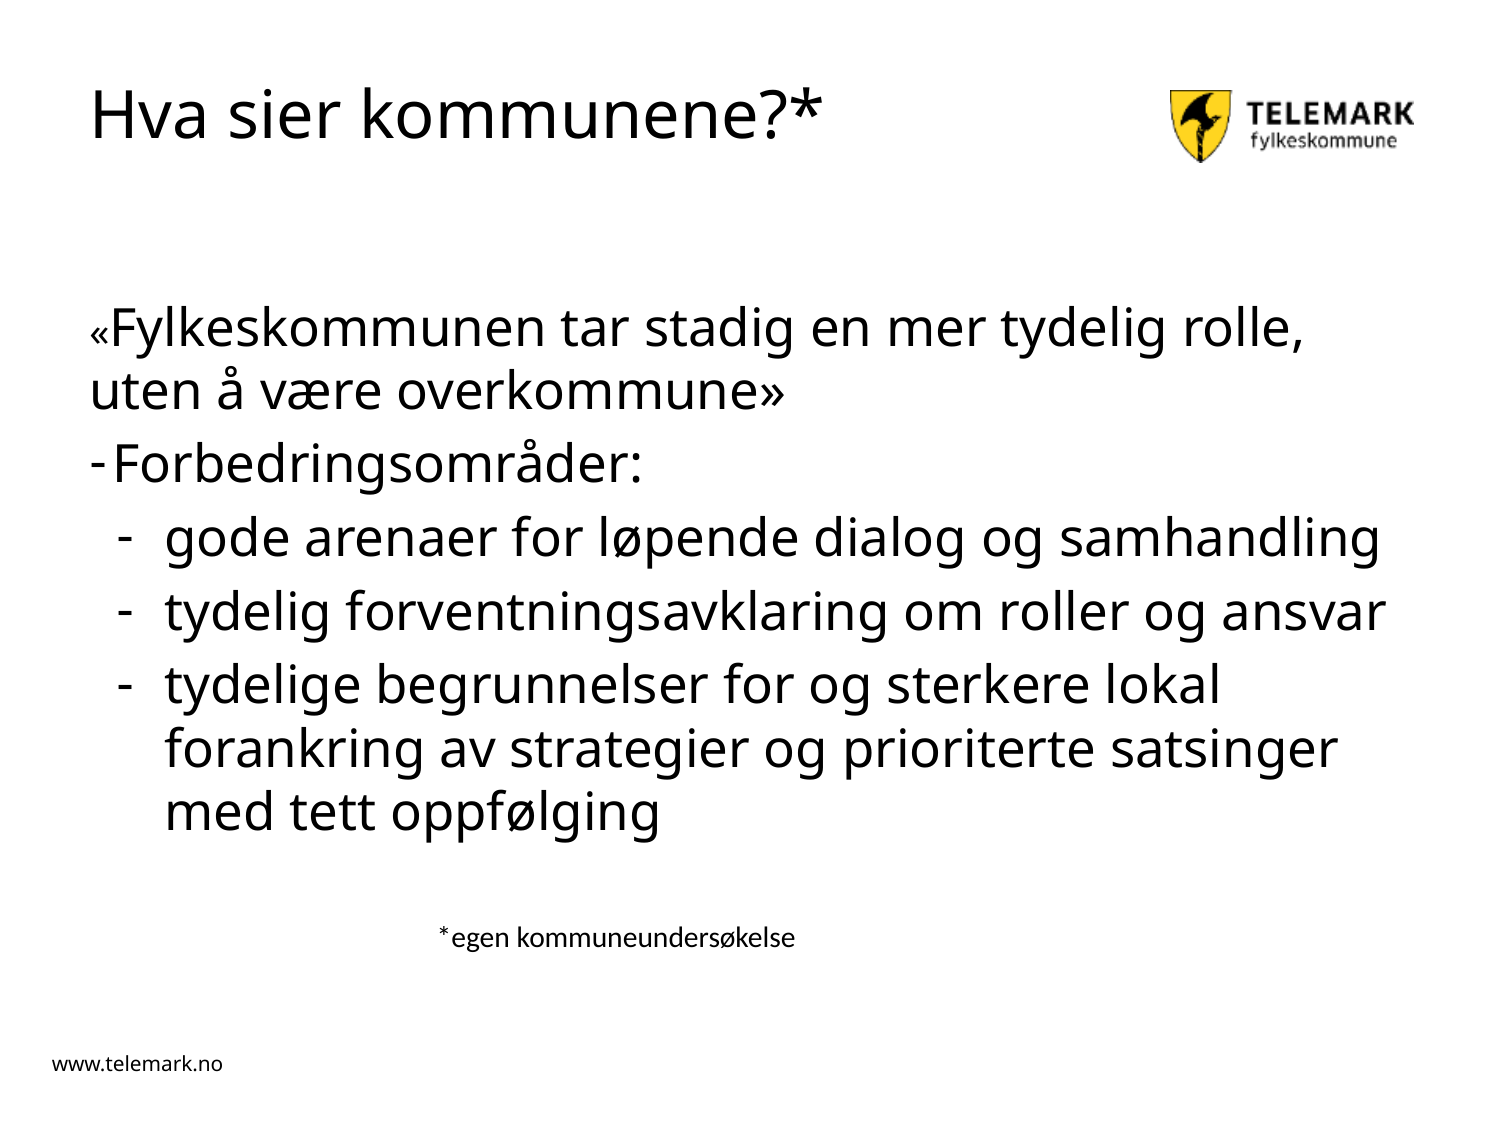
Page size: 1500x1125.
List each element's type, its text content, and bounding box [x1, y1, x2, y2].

picture [1170, 90, 1414, 163]
title Hva sier kommunene?* [89, 72, 1079, 245]
list «Fylkeskommunen tar stadig en mer tydelig rolle, uten å være overkommune» Forbedringsområder: gode arenaer for løpende dialog og samhandling tydelig forventningsavklaring om roller og ansvar tydelige begrunnelser for og sterkere lokal forankring av strategier og prioriterte satsinger med tett oppfølging *egen kommuneundersøkelse [89, 293, 1414, 1005]
